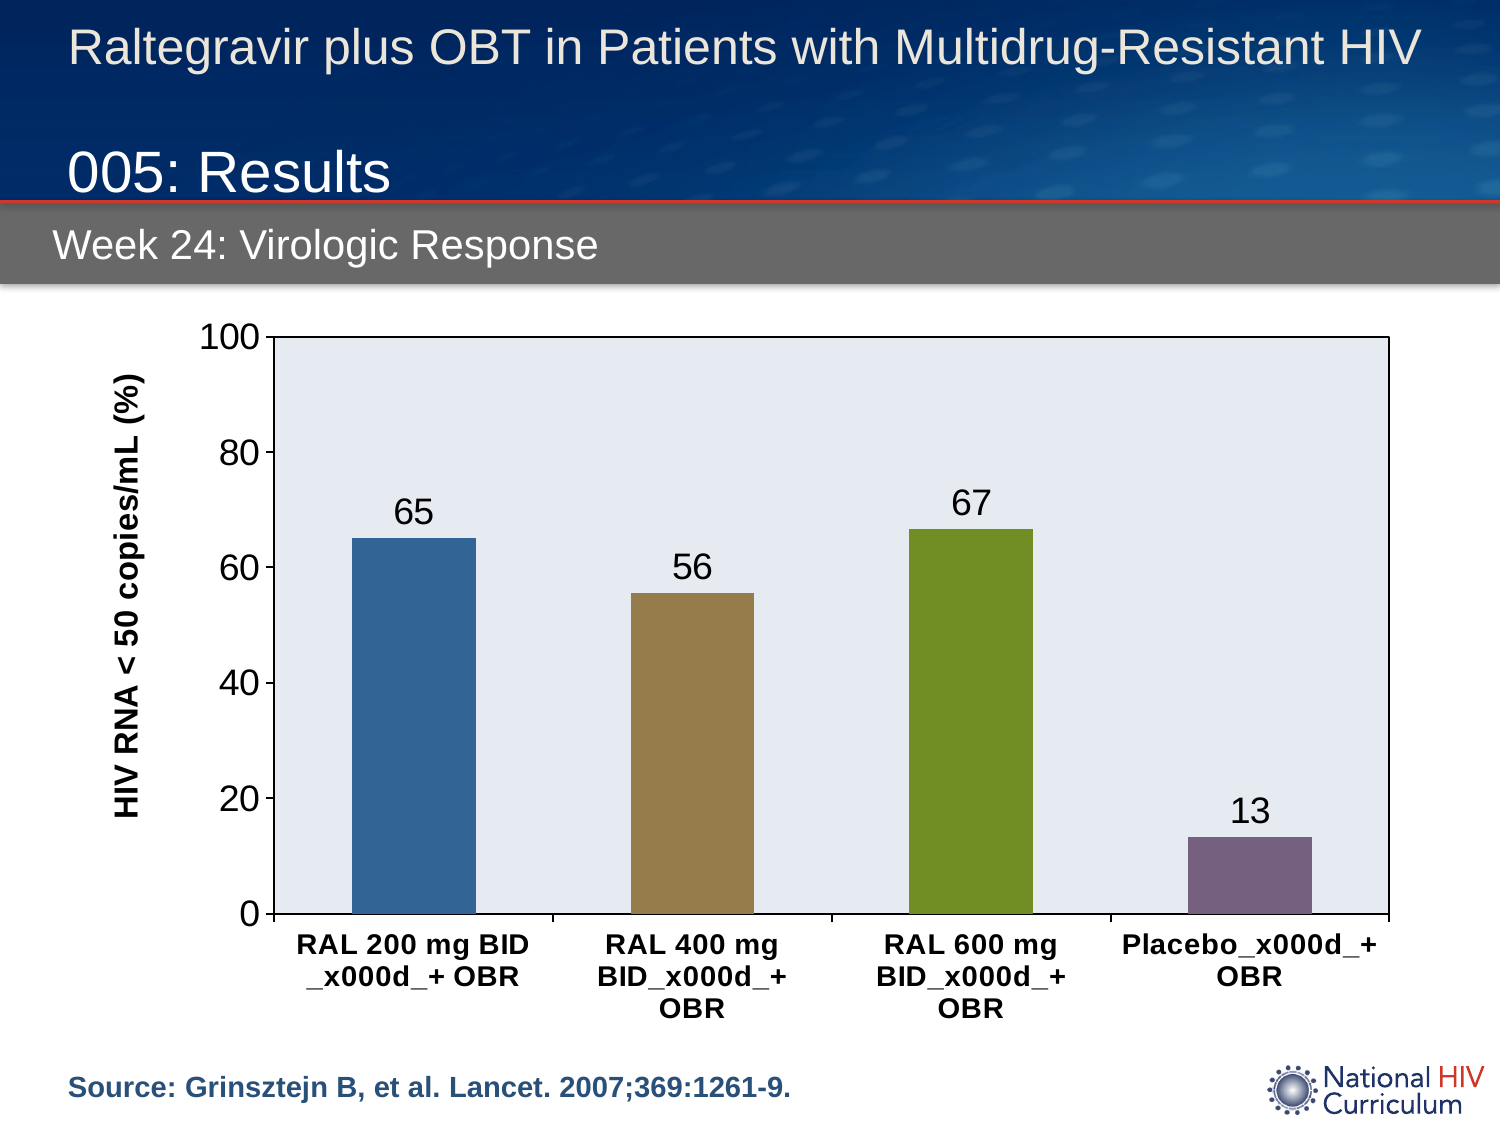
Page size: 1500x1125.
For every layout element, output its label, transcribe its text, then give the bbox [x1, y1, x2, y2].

chart [74, 312, 1426, 1026]
list Source: Grinsztejn B, et al. Lancet. 2007;369:1261-9. [53, 1059, 1261, 1113]
picture [1267, 1065, 1318, 1115]
list Week 24: Virologic Response [37, 205, 1448, 288]
picture [0, 0, 1500, 200]
title Raltegravir plus OBT in Patients with Multidrug-Resistant HIV 005: Results [53, 19, 1447, 199]
